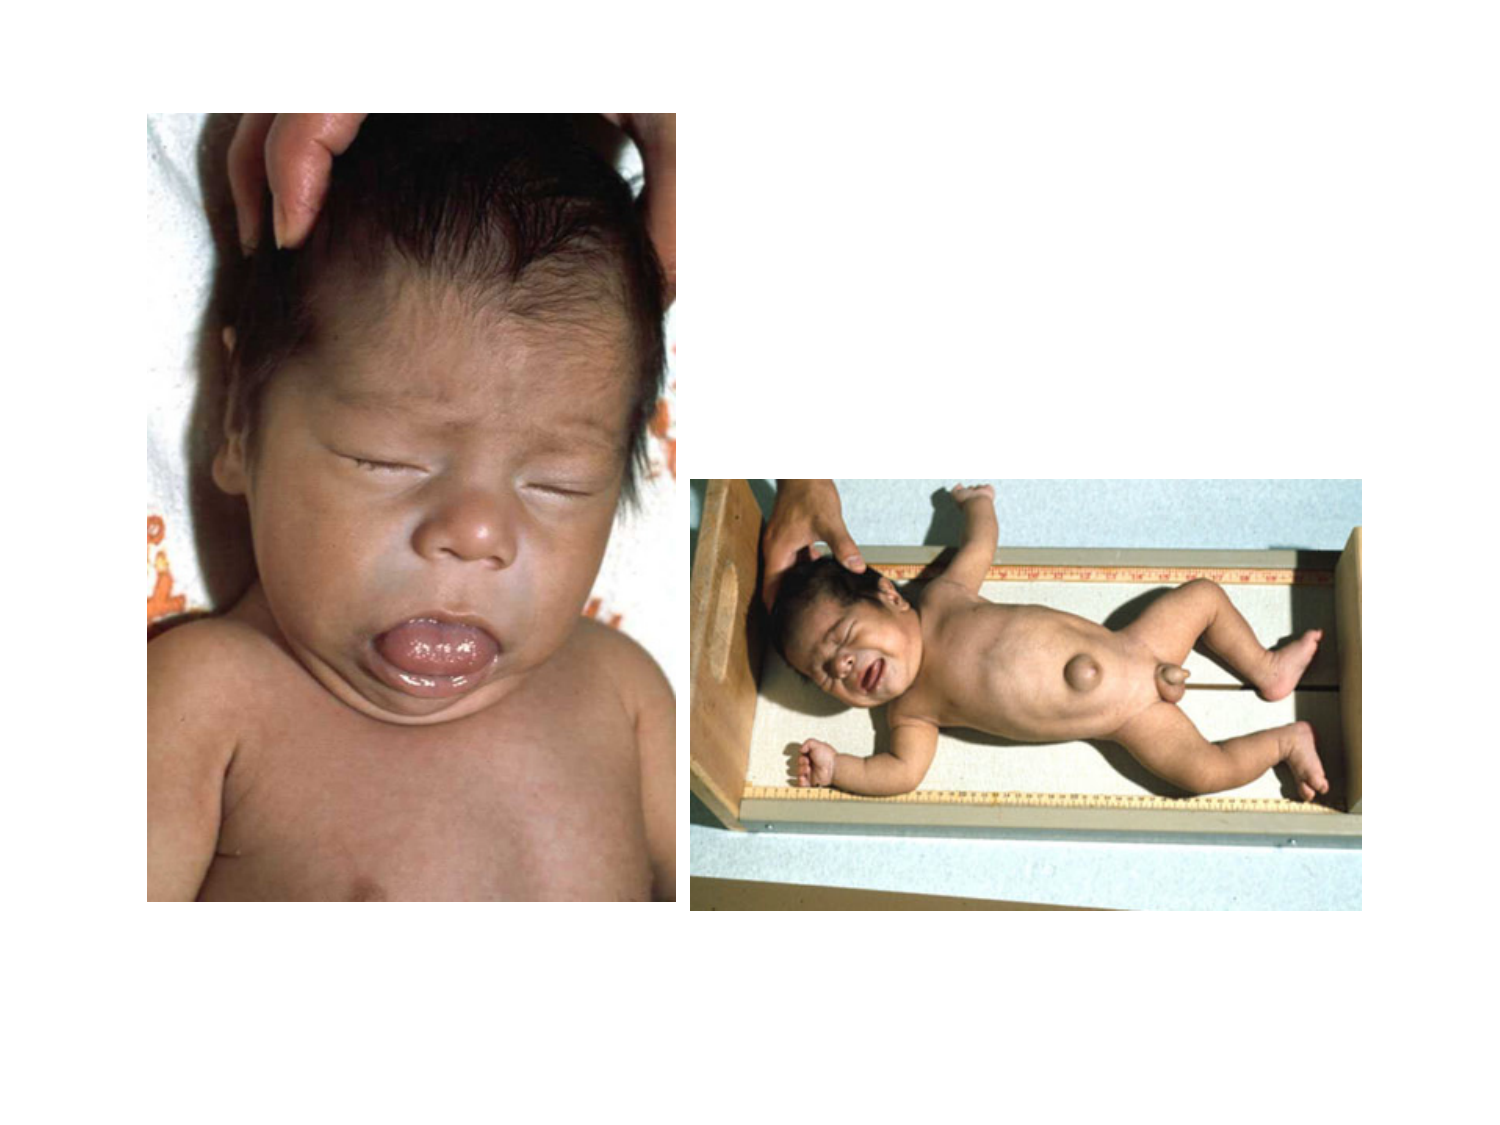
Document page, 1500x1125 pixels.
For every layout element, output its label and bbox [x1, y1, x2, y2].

picture [147, 113, 676, 902]
picture [690, 479, 1362, 912]
